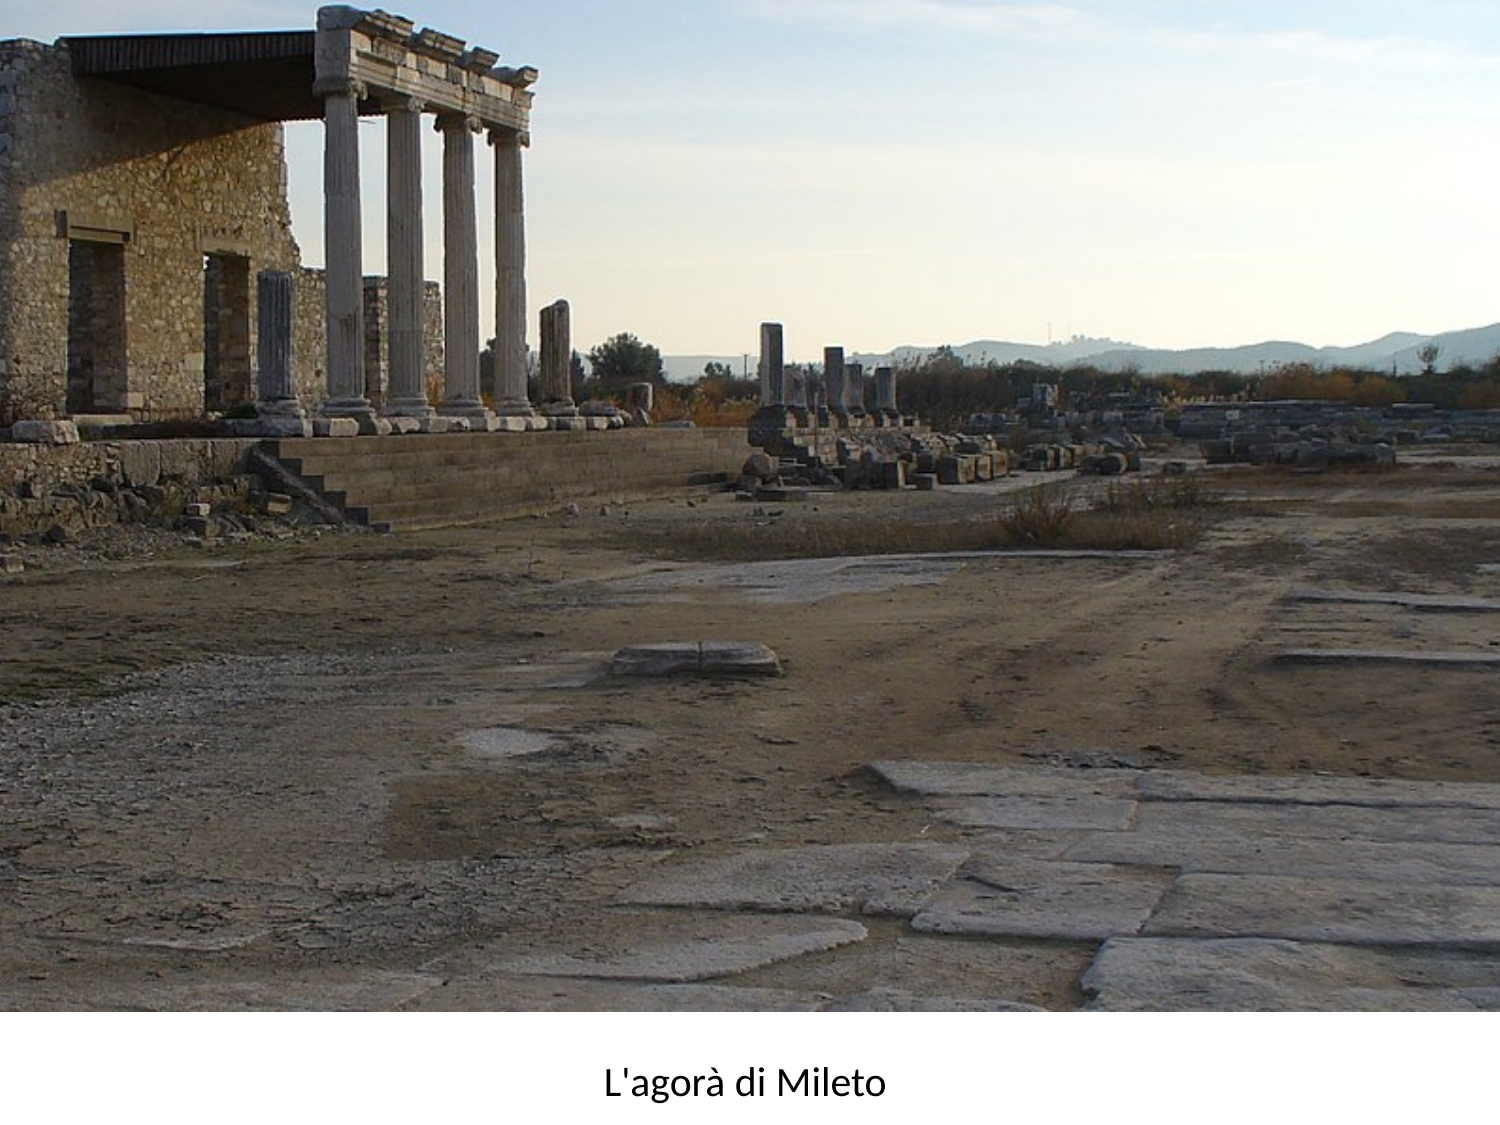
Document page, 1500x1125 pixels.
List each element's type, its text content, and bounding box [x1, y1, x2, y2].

picture [0, 0, 1500, 1012]
title L'agorà di Mileto [75, 1035, 1425, 1125]
